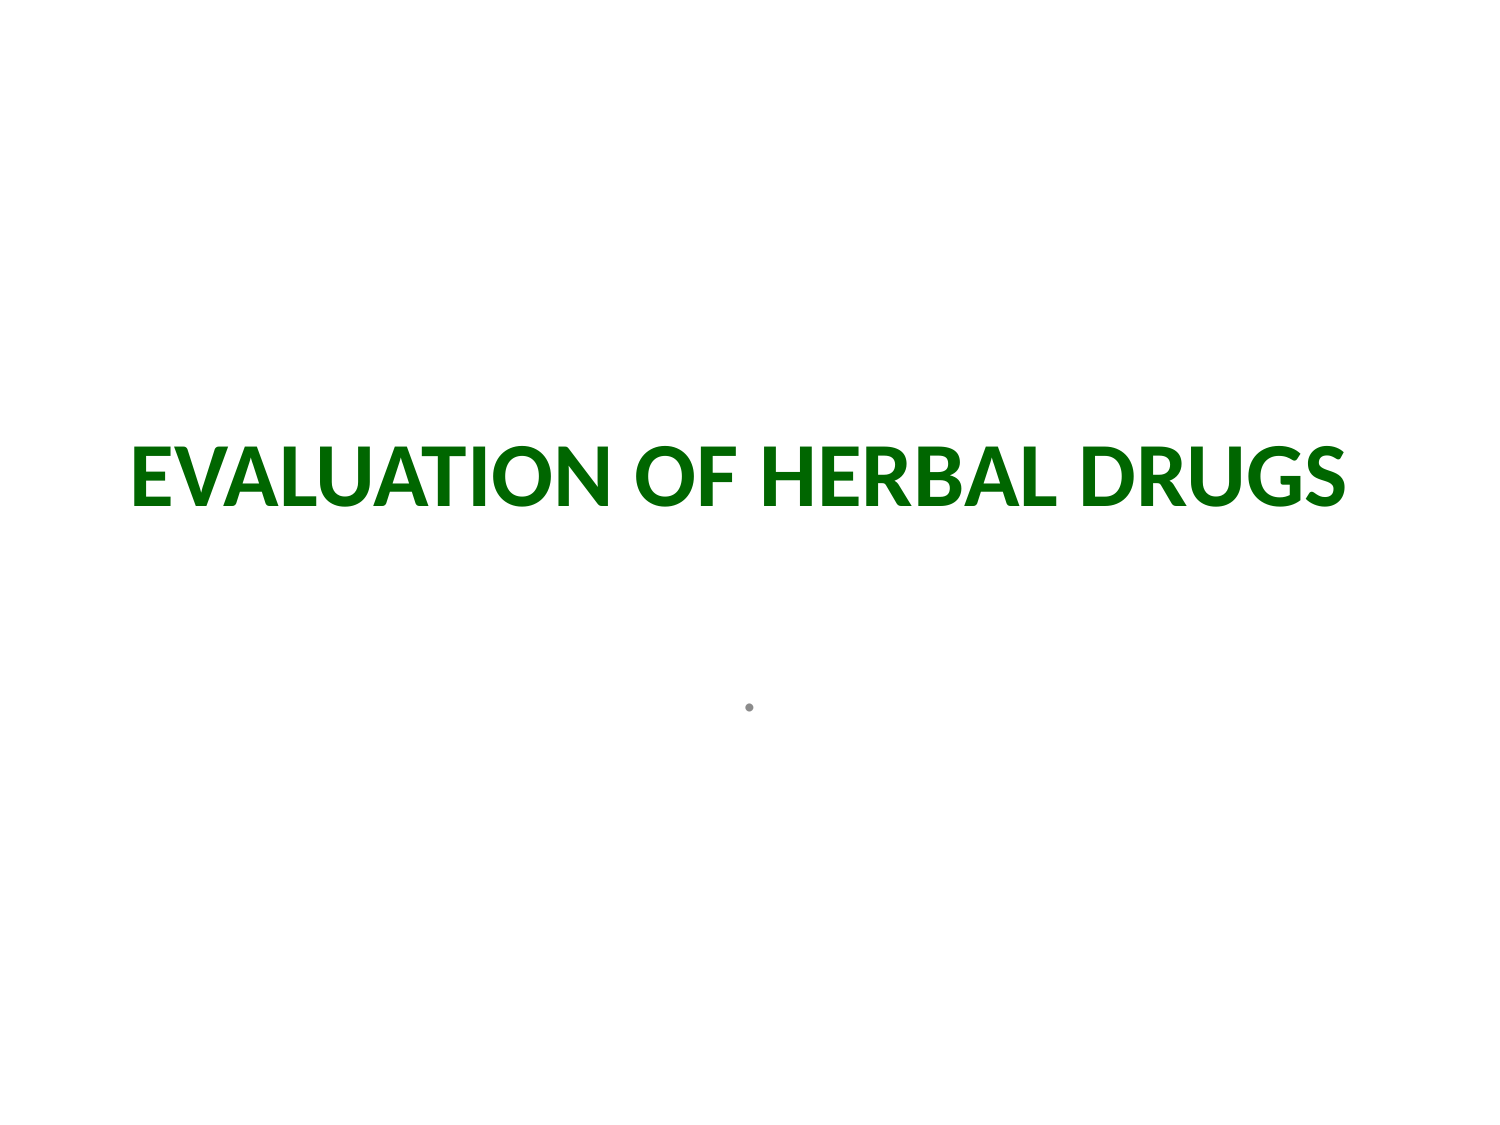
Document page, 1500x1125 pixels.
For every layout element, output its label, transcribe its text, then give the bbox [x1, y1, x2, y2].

subtitle . [224, 637, 1276, 926]
title EVALUATION OF HERBAL DRUGS [112, 349, 1388, 591]
